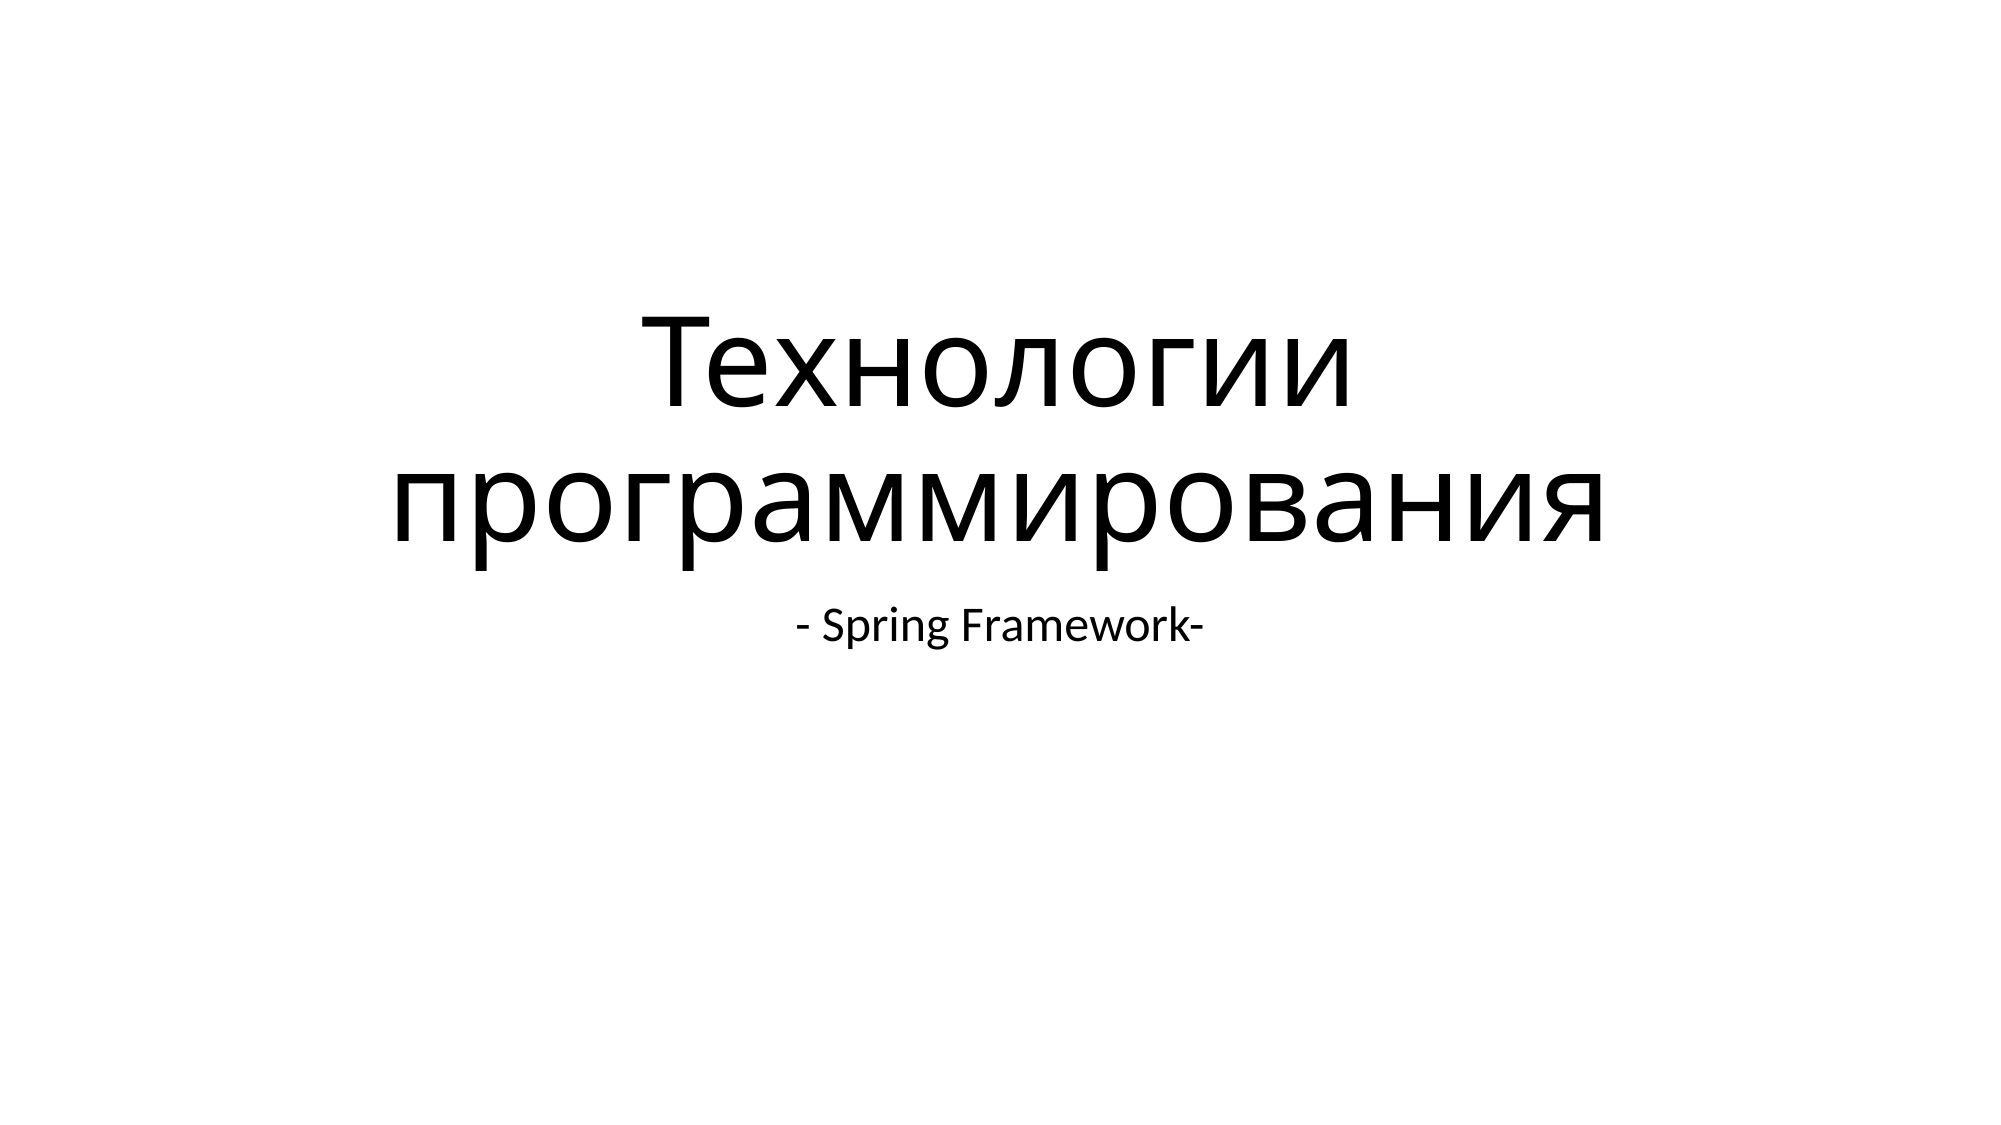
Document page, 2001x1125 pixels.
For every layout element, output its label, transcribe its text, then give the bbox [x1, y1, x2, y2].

title Технологии программирования [249, 184, 1750, 576]
subtitle - Spring Framework- [249, 590, 1750, 863]
